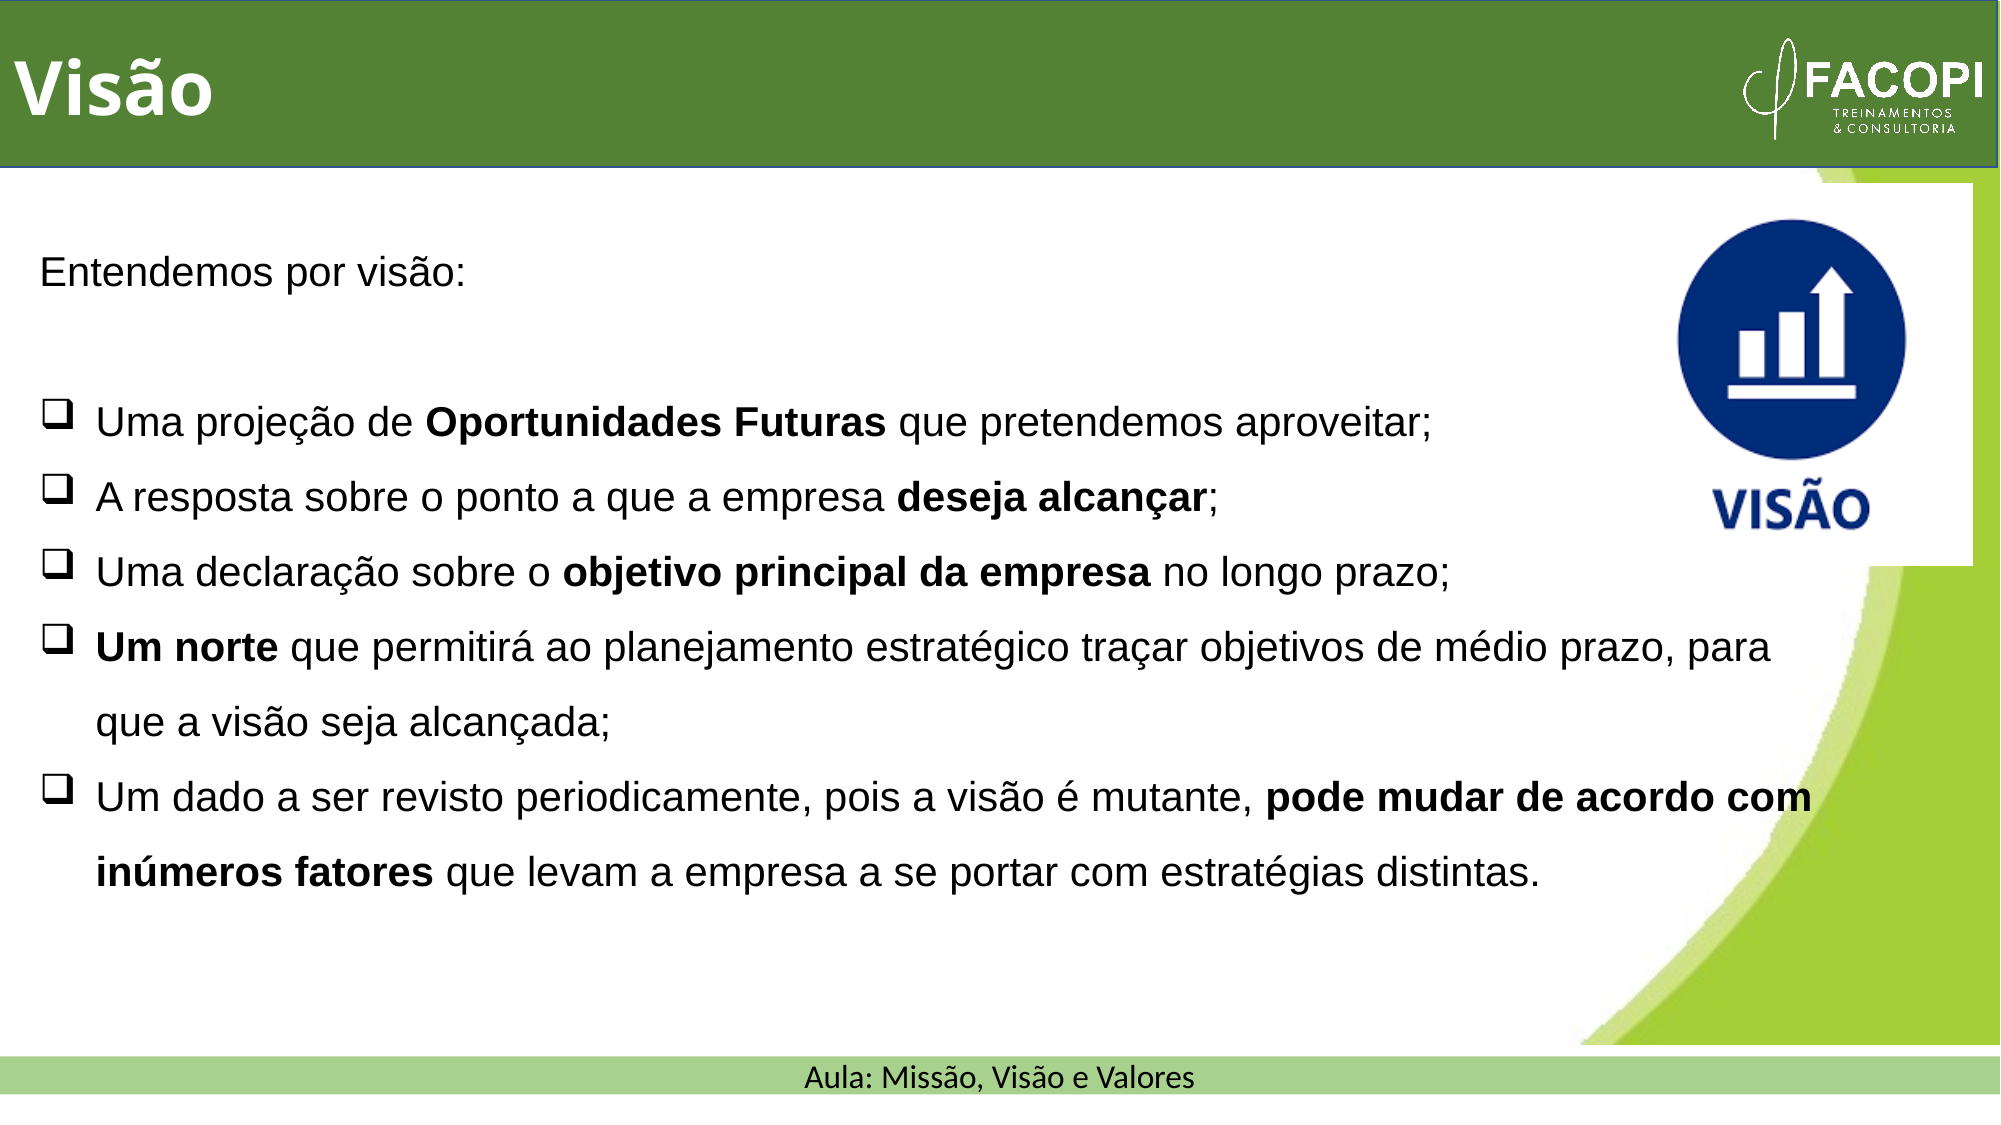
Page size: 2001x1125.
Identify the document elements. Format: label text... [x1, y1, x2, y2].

text_box Aula: Missão, Visão e Valores [0, 1055, 2000, 1095]
text_box Visão [0, 33, 620, 138]
text_box [0, 0, 1998, 168]
text_box Entendemos por visão: Uma projeção de Oportunidades Futuras que pretendemos aproveitar; A resposta sobre o ponto a que a empresa deseja alcançar; Uma declaração sobre o objetivo principal da empresa no longo prazo; Um norte que permitirá ao planejamento estratégico traçar objetivos de médio prazo, para que a visão seja alcançada; Um dado a ser revisto periodicamente, pois a visão é mutante, pode mudar de acordo com inúmeros fatores que levam a empresa a se portar com estratégias distintas. [24, 212, 1567, 903]
picture [1567, 1, 2000, 1045]
